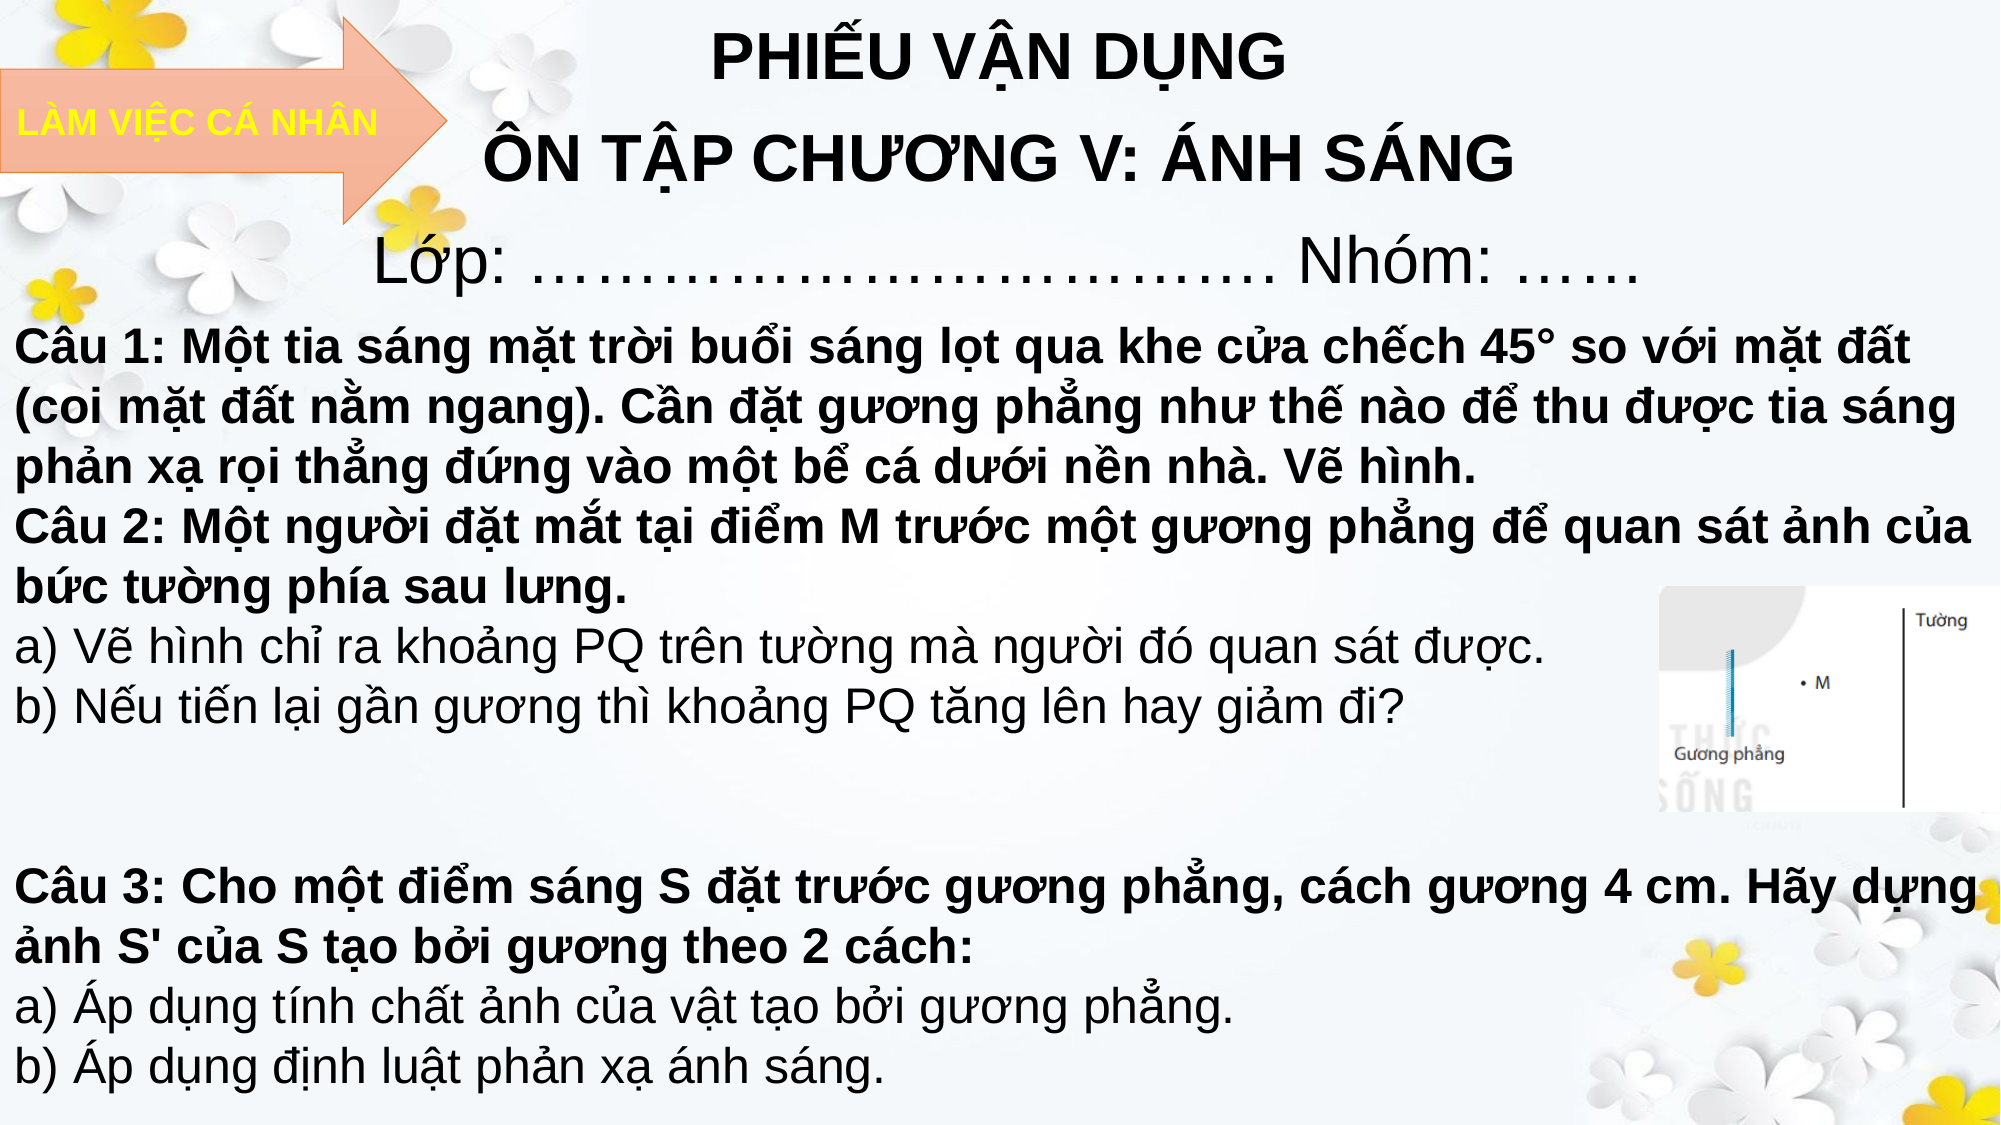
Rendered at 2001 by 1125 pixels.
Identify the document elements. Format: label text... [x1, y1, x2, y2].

picture [0, 0, 2001, 1125]
text_box PHIẾU VẬN DỤNG ÔN TẬP CHƯƠNG V: ÁNH SÁNG Lớp: ……………………………. Nhóm: …… Câu 1: Một tia sáng mặt trời buổi sáng lọt qua khe cửa chếch 45° so với mặt đất (coi mặt đất nằm ngang). Cần đặt gương phẳng như thế nào để thu được tia sáng phản xạ rọi thẳng đứng vào một bể cá dưới nền nhà. Vẽ hình. Câu 2: Một người đặt mắt tại điểm M trước một gương phẳng để quan sát ảnh của bức tường phía sau lưng. a) Vẽ hình chỉ ra khoảng PQ trên tường mà người đó quan sát được. b) Nếu tiến lại gần gương thì khoảng PQ tăng lên hay giảm đi? Câu 3: Cho một điểm sáng S đặt trước gương phẳng, cách gương 4 cm. Hãy dựng ảnh S' của S tạo bởi gương theo 2 cách: a) Áp dụng tính chất ảnh của vật tạo bởi gương phẳng. b) Áp dụng định luật phản xạ ánh sáng. [0, 0, 2000, 1102]
text_box LÀM VIỆC CÁ NHÂN [0, 16, 448, 226]
